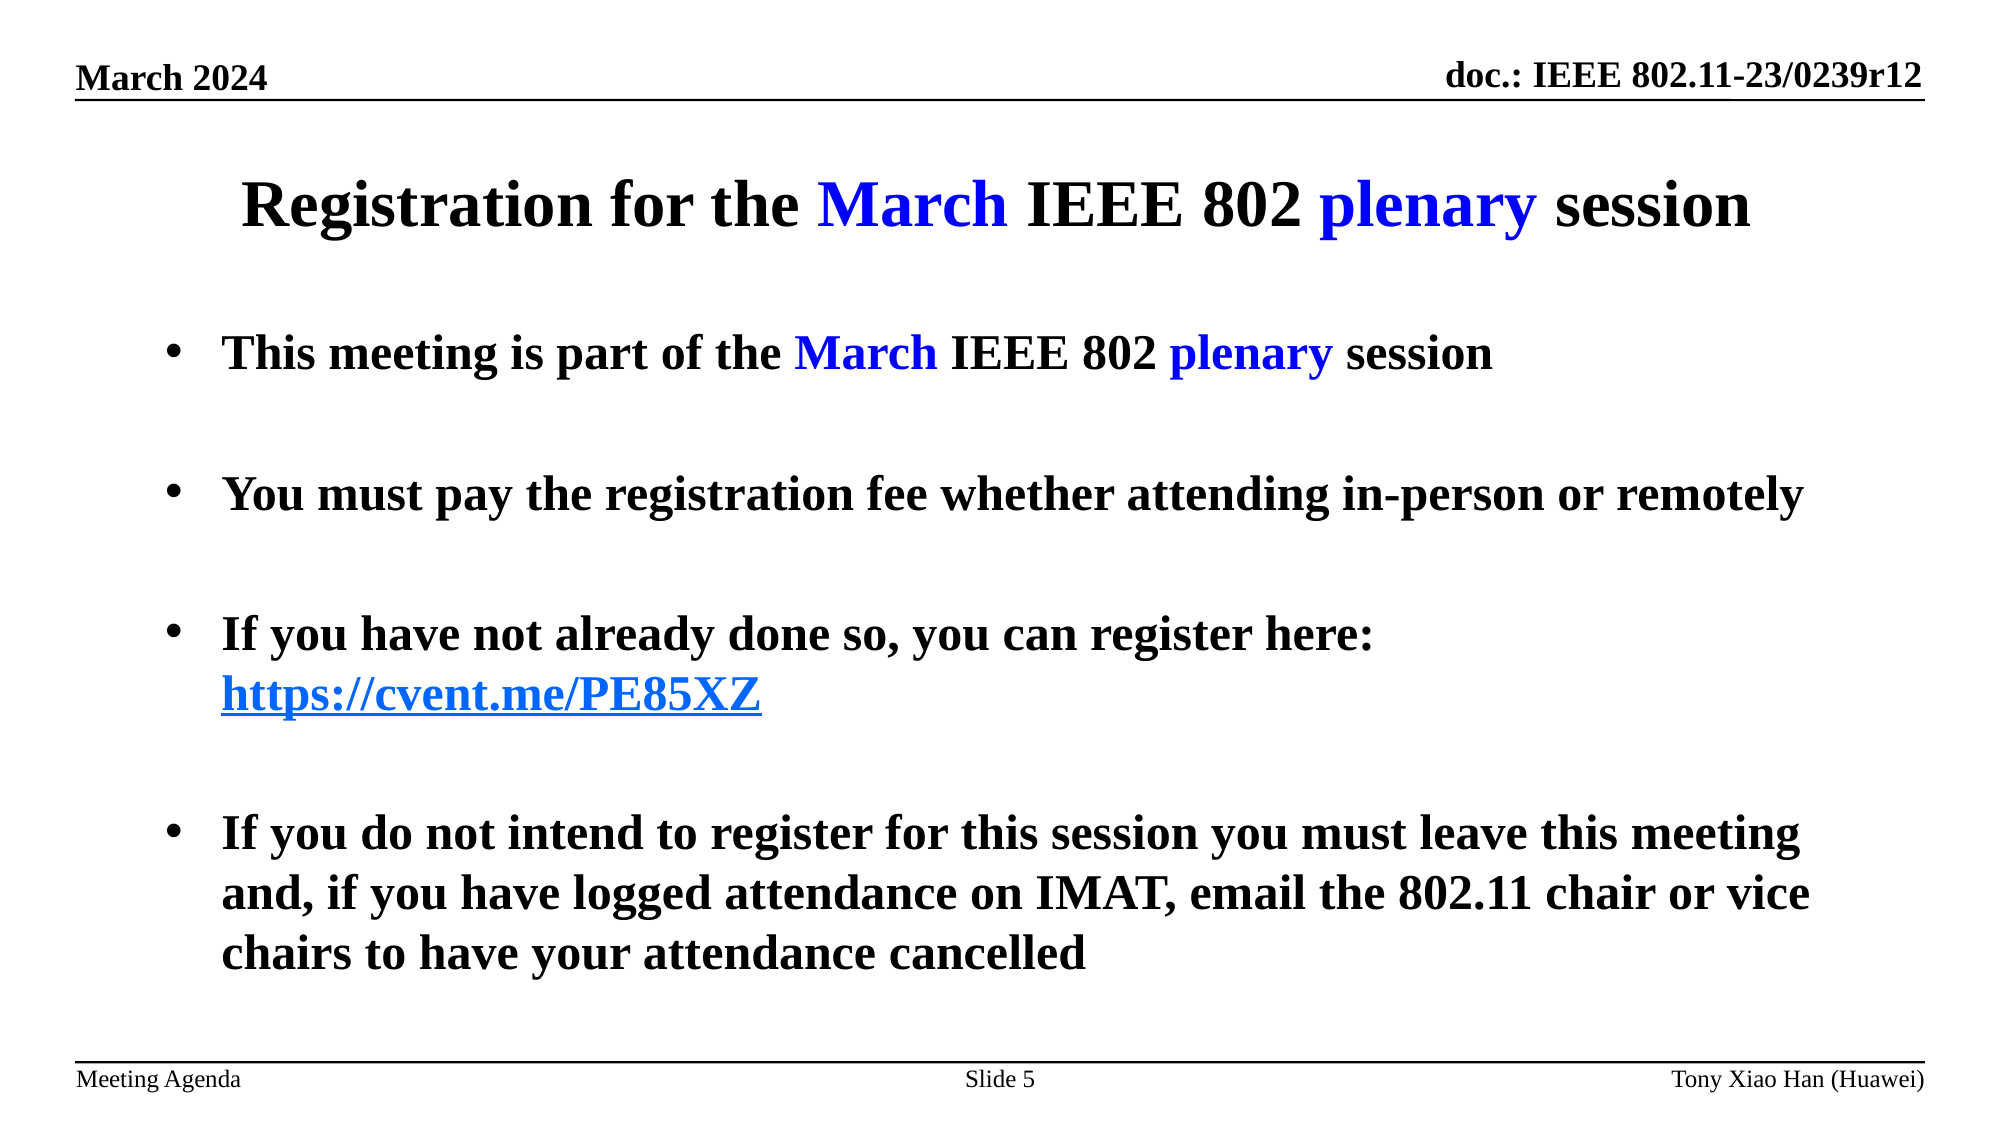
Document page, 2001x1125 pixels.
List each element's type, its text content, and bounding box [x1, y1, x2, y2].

list This meeting is part of the March IEEE 802 plenary session You must pay the registration fee whether attending in-person or remotely If you have not already done so, you can register here: https://cvent.me/PE85XZ If you do not intend to register for this session you must leave this meeting and, if you have logged attendance on IMAT, email the 802.11 chair or vice chairs to have your attendance cancelled [150, 312, 1850, 1063]
title Registration for the March IEEE 802 plenary session [125, 112, 1869, 288]
